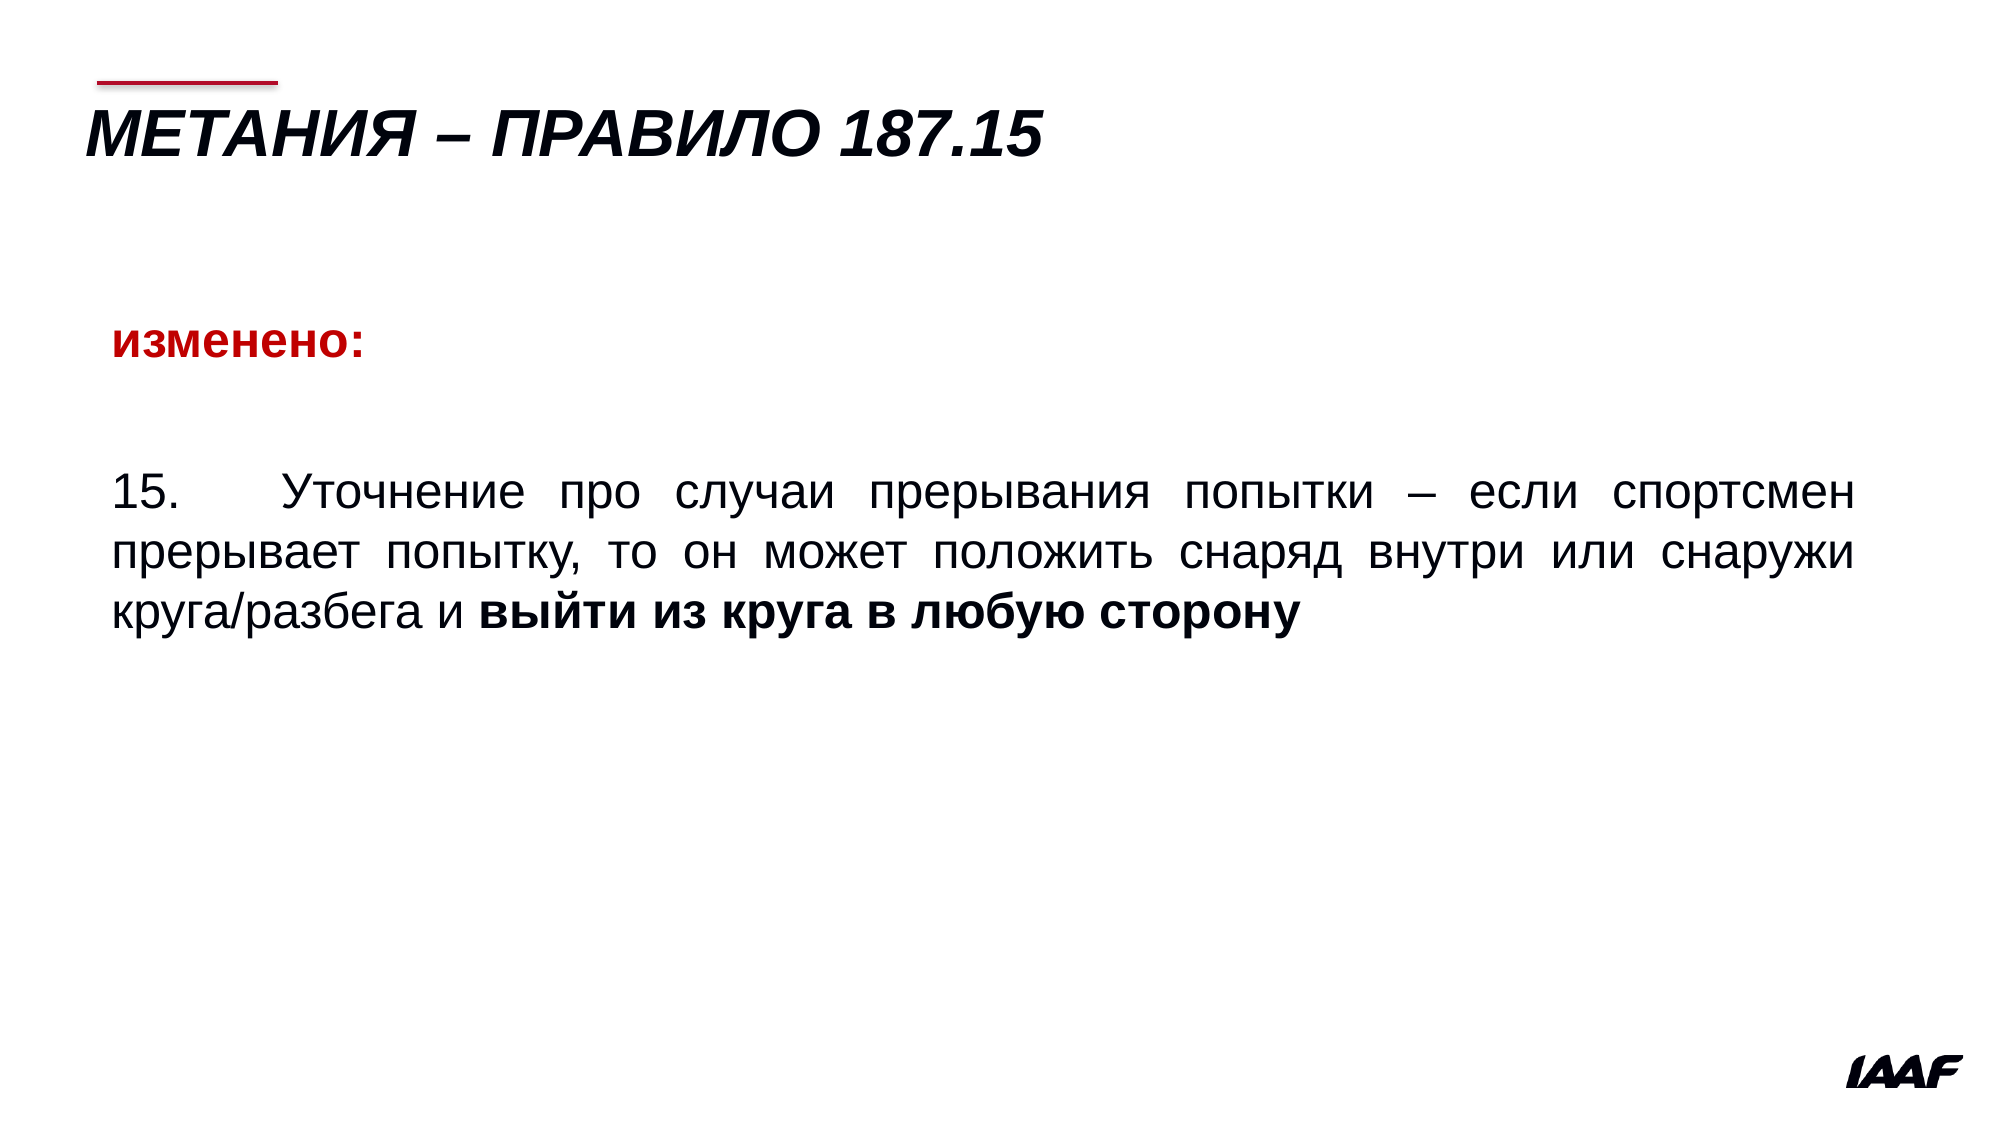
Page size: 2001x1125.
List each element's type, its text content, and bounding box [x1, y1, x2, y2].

list изменено: 15. Уточнение про случаи прерывания попытки – если спортсмен прерывает попытку, то он может положить снаряд внутри или снаружи круга/разбега и выйти из круга в любую сторону [96, 299, 1871, 973]
title Метания – правило 187.15 [70, 82, 1871, 203]
